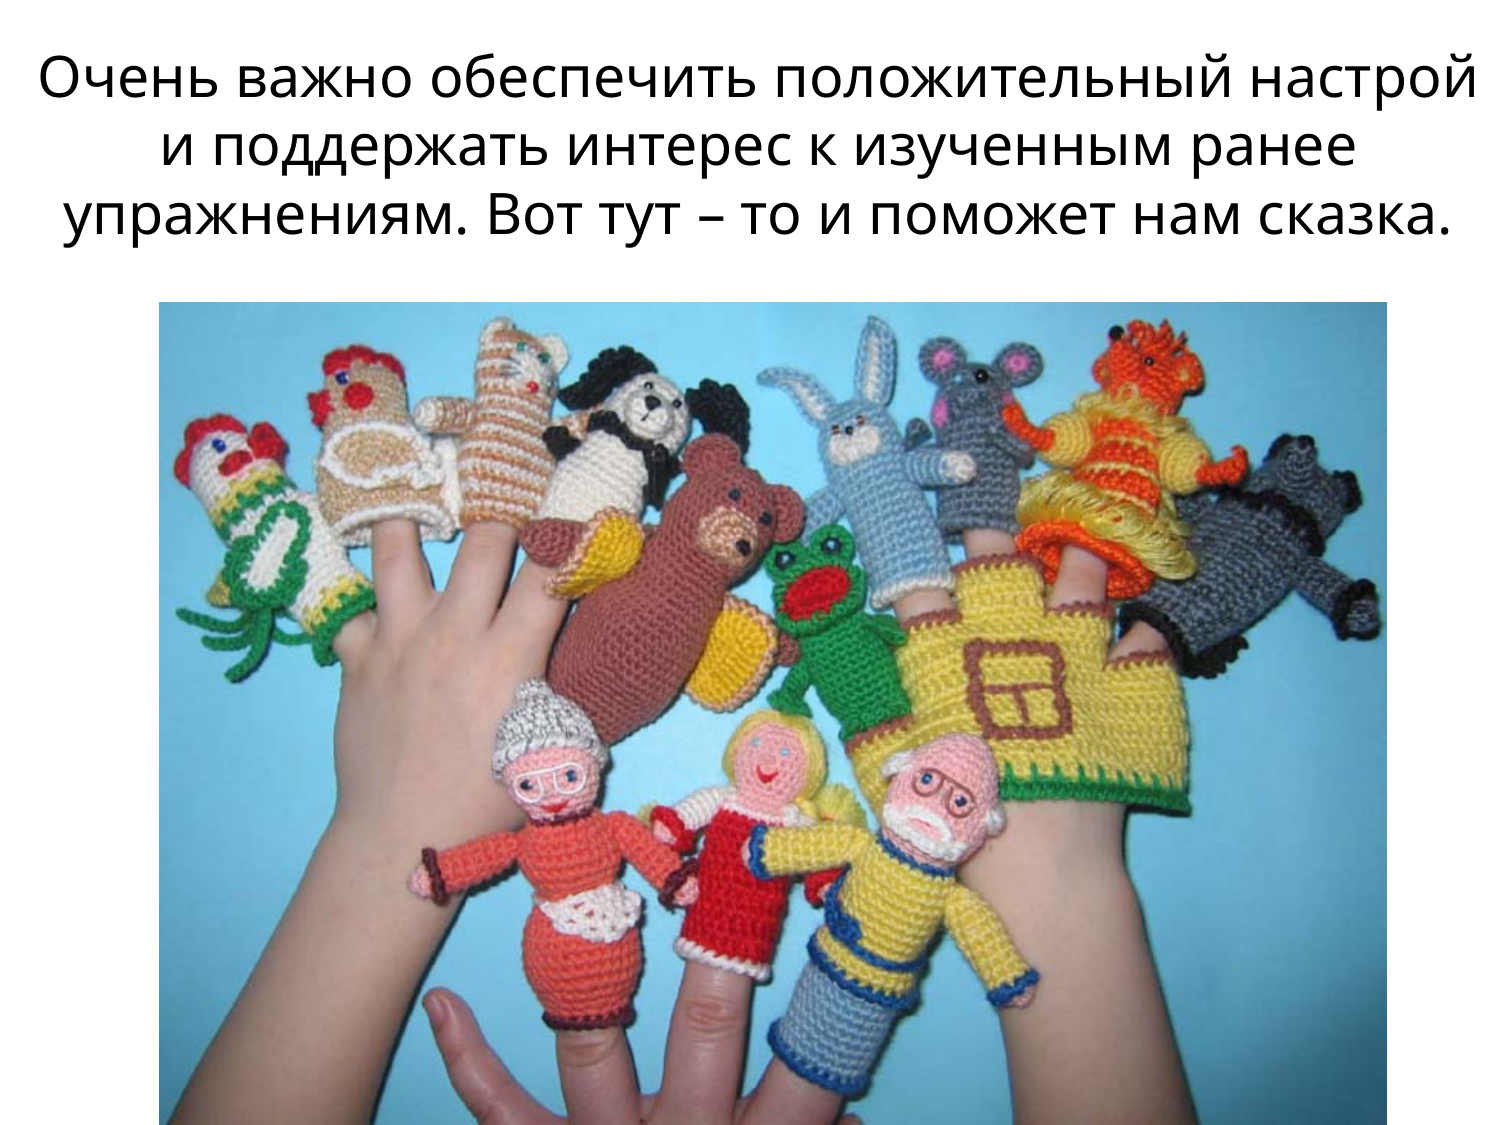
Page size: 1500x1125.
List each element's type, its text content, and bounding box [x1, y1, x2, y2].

picture [159, 302, 1387, 1125]
list Очень важно обеспечить положительный настрой и поддержать интерес к изученным ранее упражнениям. Вот тут – то и поможет нам сказка. [17, 32, 1500, 303]
